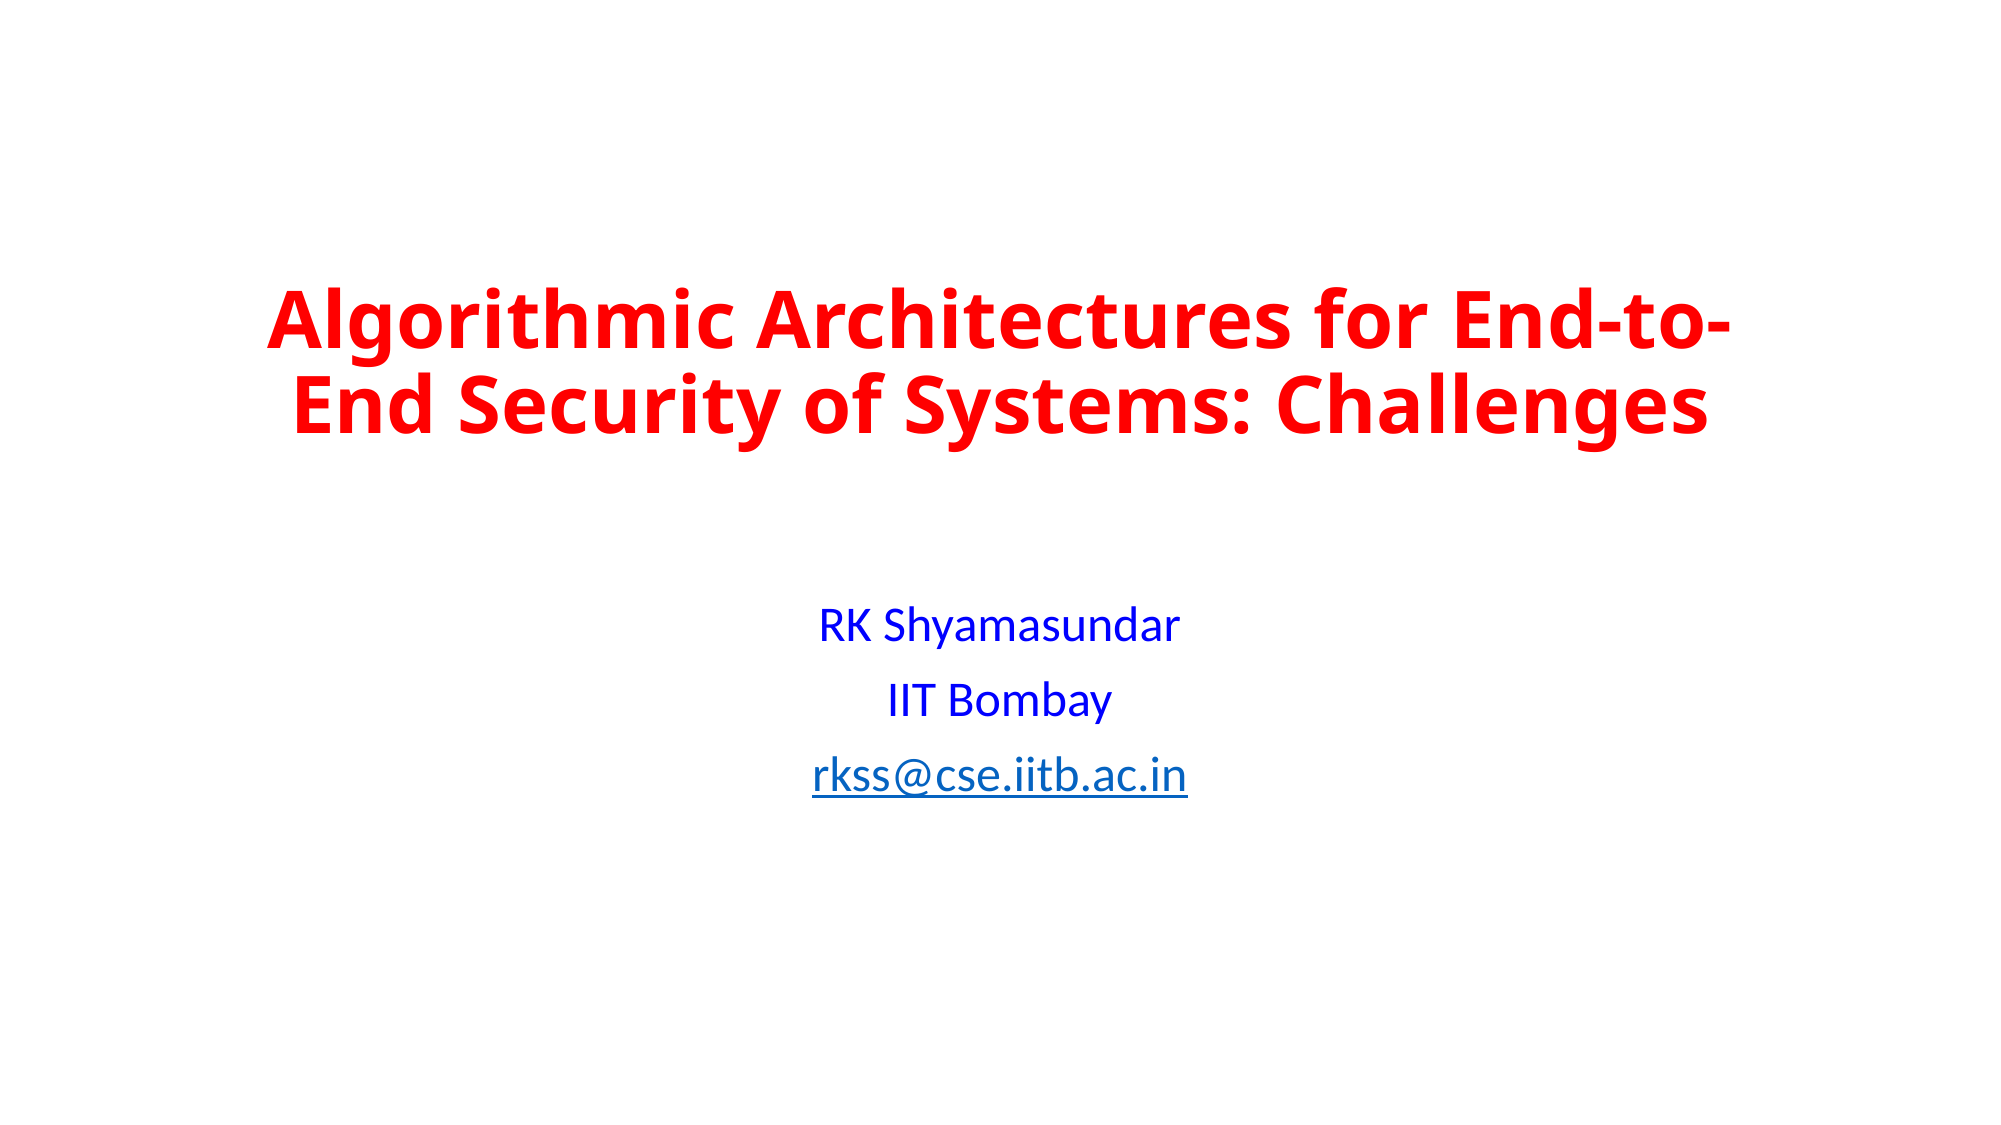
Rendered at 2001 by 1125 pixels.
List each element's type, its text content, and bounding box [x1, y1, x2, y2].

title Algorithmic Architectures for End-to-End Security of Systems: Challenges [249, 184, 1750, 576]
subtitle RK Shyamasundar IIT Bombay rkss@cse.iitb.ac.in [249, 590, 1750, 863]
